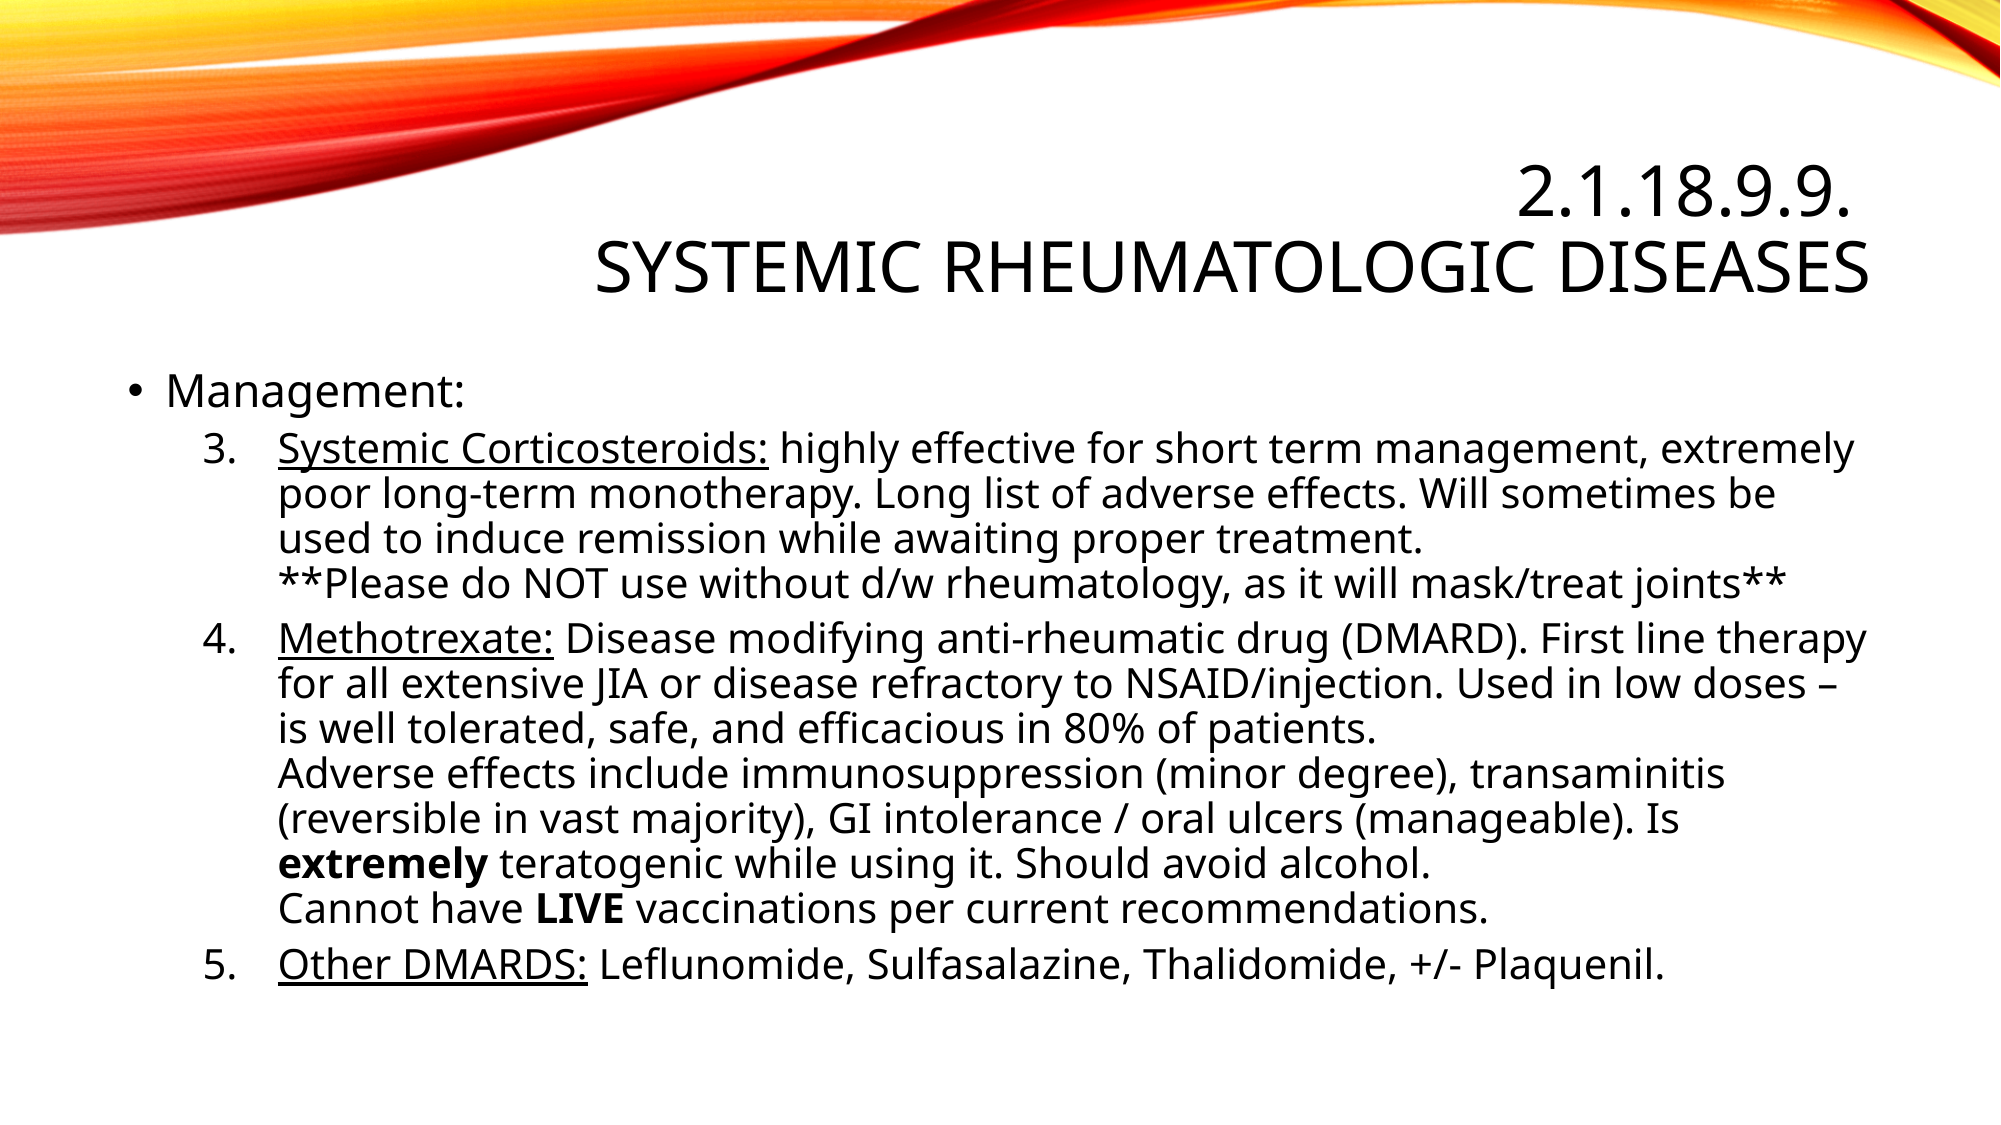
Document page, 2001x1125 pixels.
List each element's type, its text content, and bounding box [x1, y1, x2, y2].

list Management: Systemic Corticosteroids: highly effective for short term management, extremely poor long-term monotherapy. Long list of adverse effects. Will sometimes be used to induce remission while awaiting proper treatment. **Please do NOT use without d/w rheumatology, as it will mask/treat joints** Methotrexate: Disease modifying anti-rheumatic drug (DMARD). First line therapy for all extensive JIA or disease refractory to NSAID/injection. Used in low doses – is well tolerated, safe, and efficacious in 80% of patients. Adverse effects include immunosuppression (minor degree), transaminitis (reversible in vast majority), GI intolerance / oral ulcers (manageable). Is extremely teratogenic while using it. Should avoid alcohol. Cannot have LIVE vaccinations per current recommendations. Other DMARDS: Leflunomide, Sulfasalazine, Thalidomide, +/- Plaquenil. [112, 360, 1888, 1021]
title 2.1.18.9.9. Systemic rheumatologic diseases [474, 125, 1888, 338]
picture [0, 0, 2000, 237]
